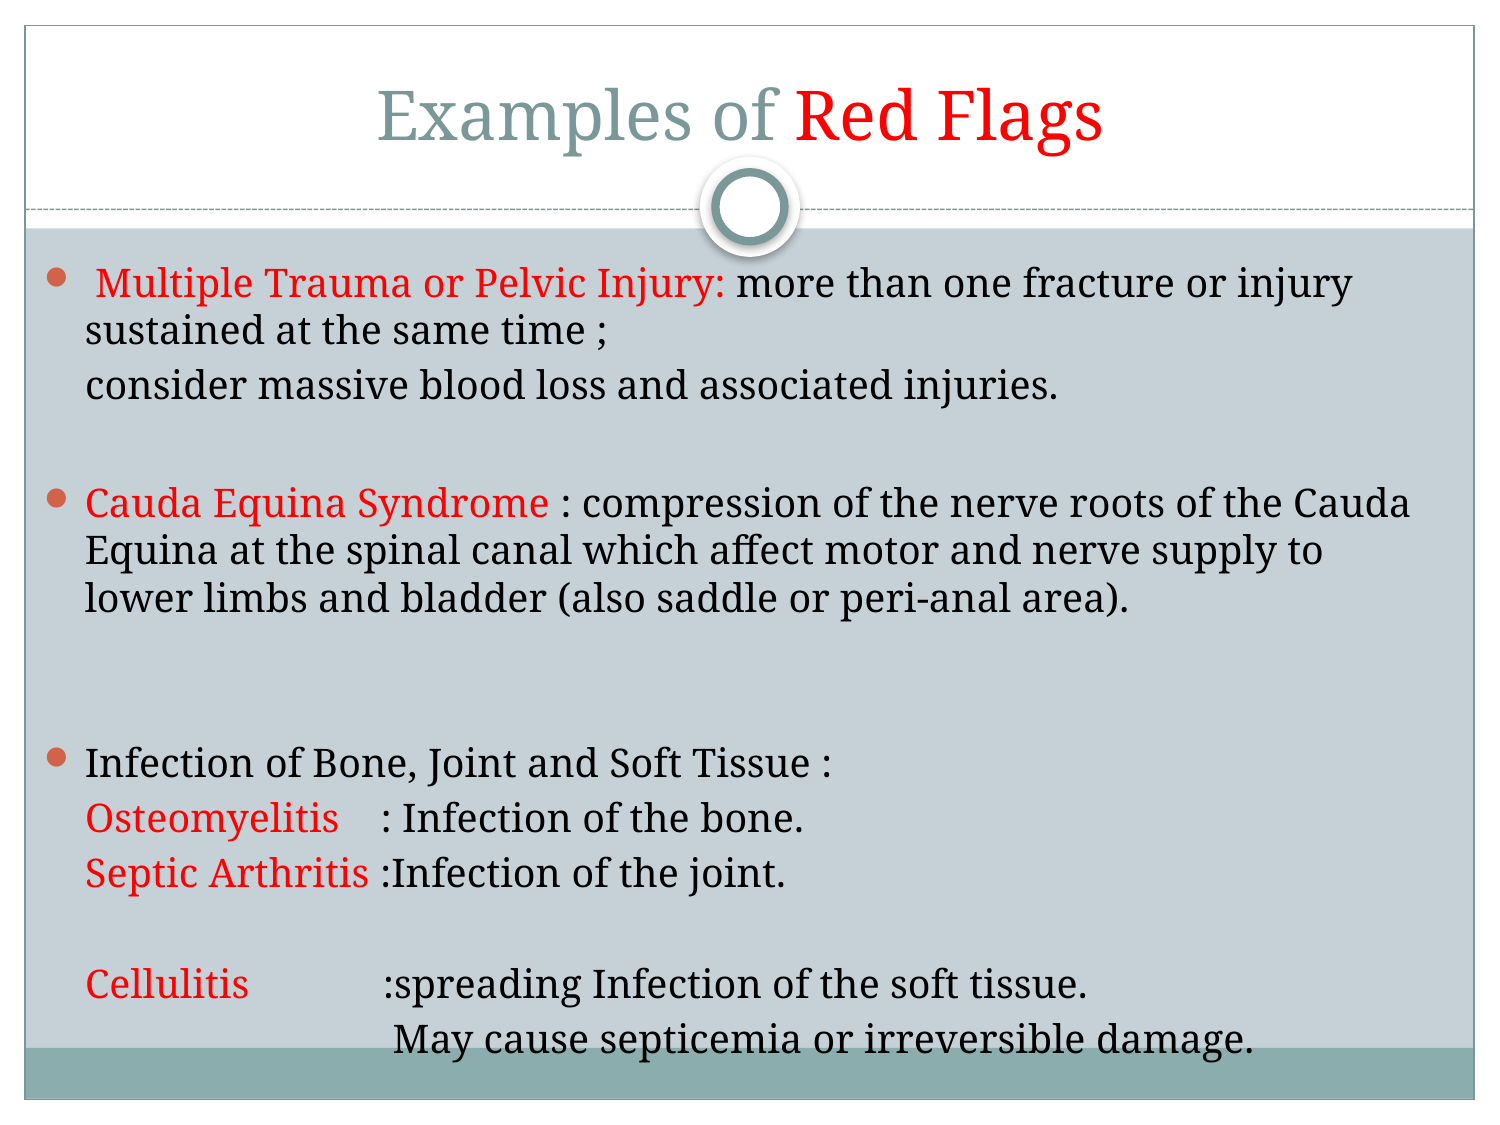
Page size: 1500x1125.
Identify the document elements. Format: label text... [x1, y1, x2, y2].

list Multiple Trauma or Pelvic Injury: more than one fracture or injury sustained at the same time ; consider massive blood loss and associated injuries. Cauda Equina Syndrome : compression of the nerve roots of the Cauda Equina at the spinal canal which affect motor and nerve supply to lower limbs and bladder (also saddle or peri-anal area). Infection of Bone, Joint and Soft Tissue : Osteomyelitis : Infection of the bone. Septic Arthritis :Infection of the joint. Cellulitis :spreading Infection of the soft tissue. May cause septicemia or irreversible damage. [29, 250, 1445, 1071]
title Examples of Red Flags [49, 37, 1450, 162]
